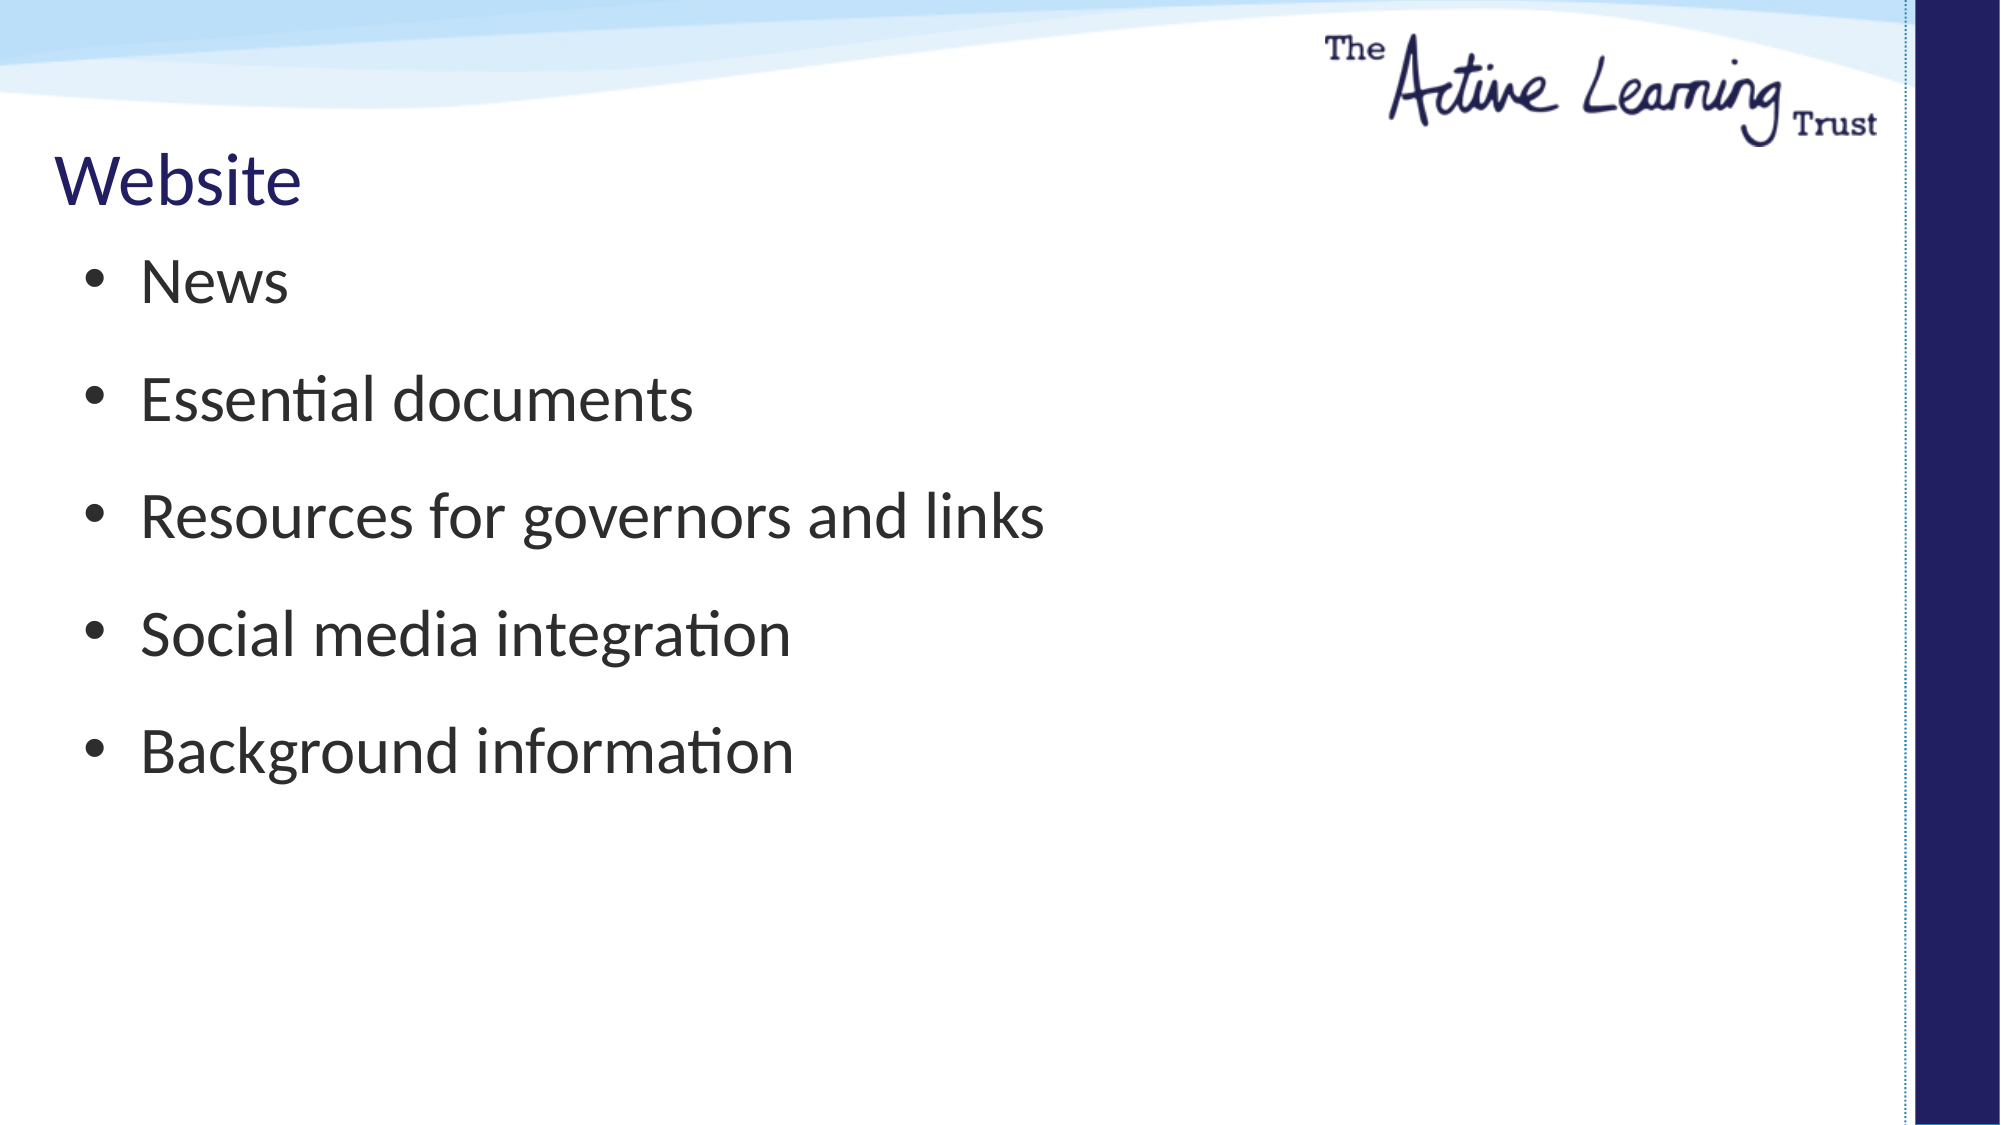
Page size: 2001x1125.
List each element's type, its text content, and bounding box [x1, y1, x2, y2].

title Website [39, 29, 1690, 230]
picture [0, 0, 1915, 147]
list News Essential documents Resources for governors and links Social media integration Background information [68, 229, 1716, 931]
